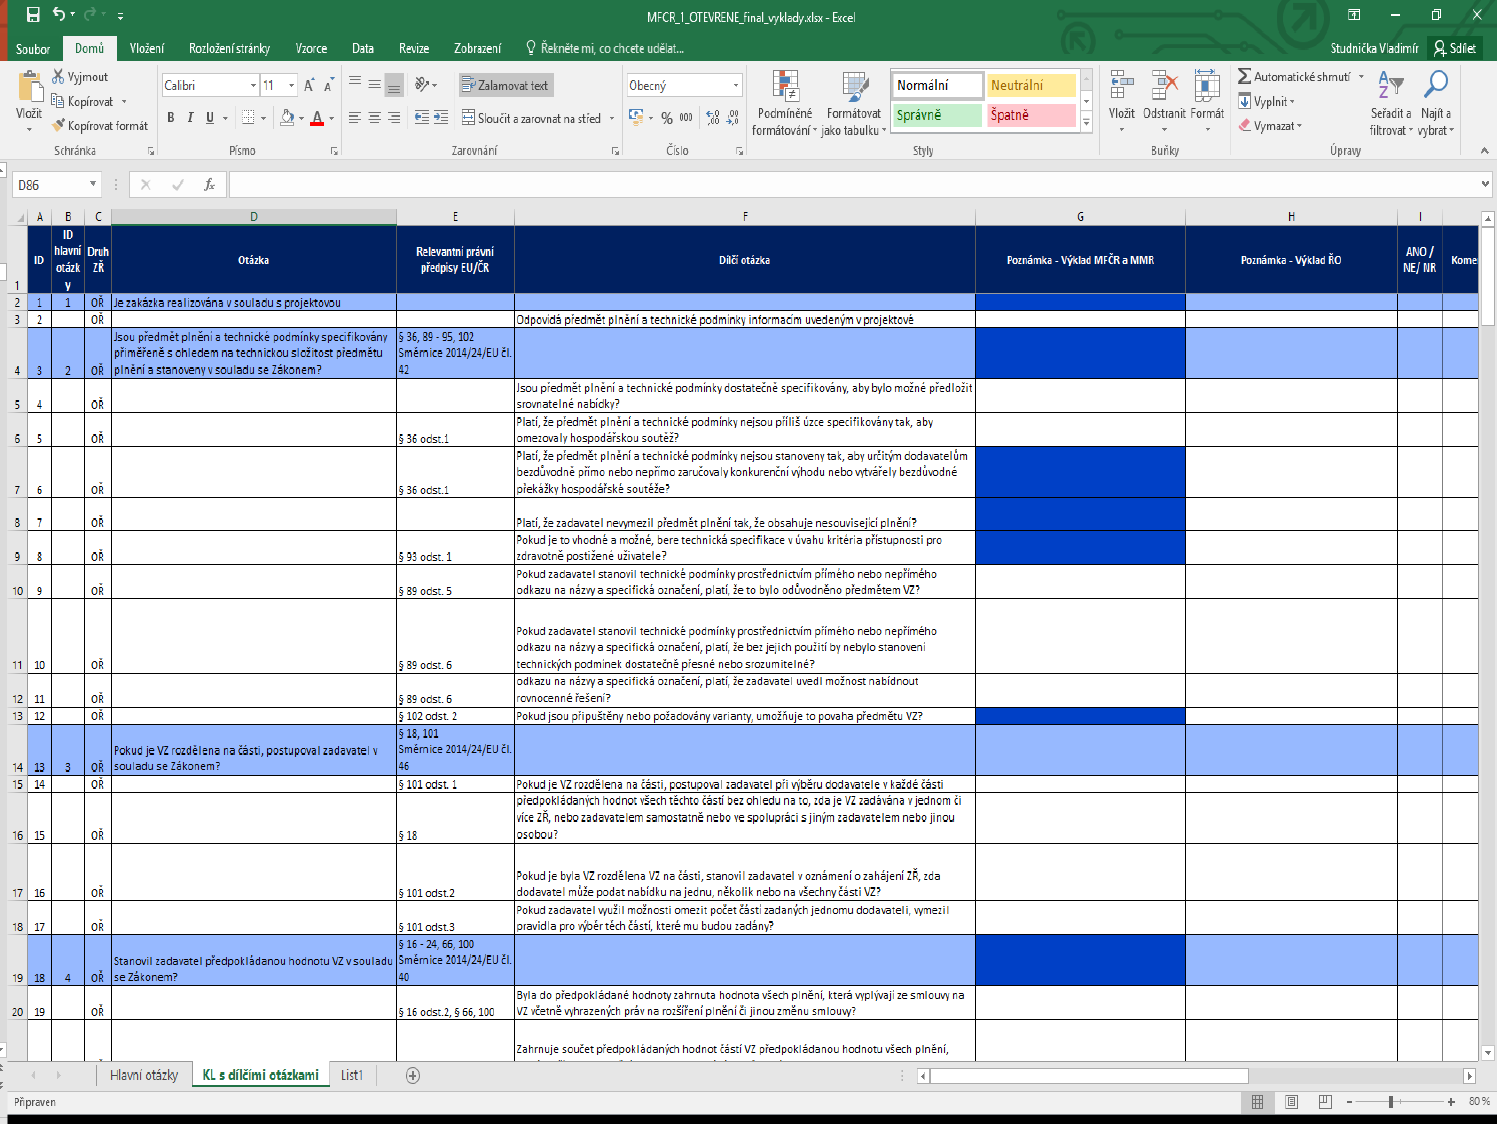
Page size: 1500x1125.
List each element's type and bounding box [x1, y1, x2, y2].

list [0, 0, 1497, 1125]
